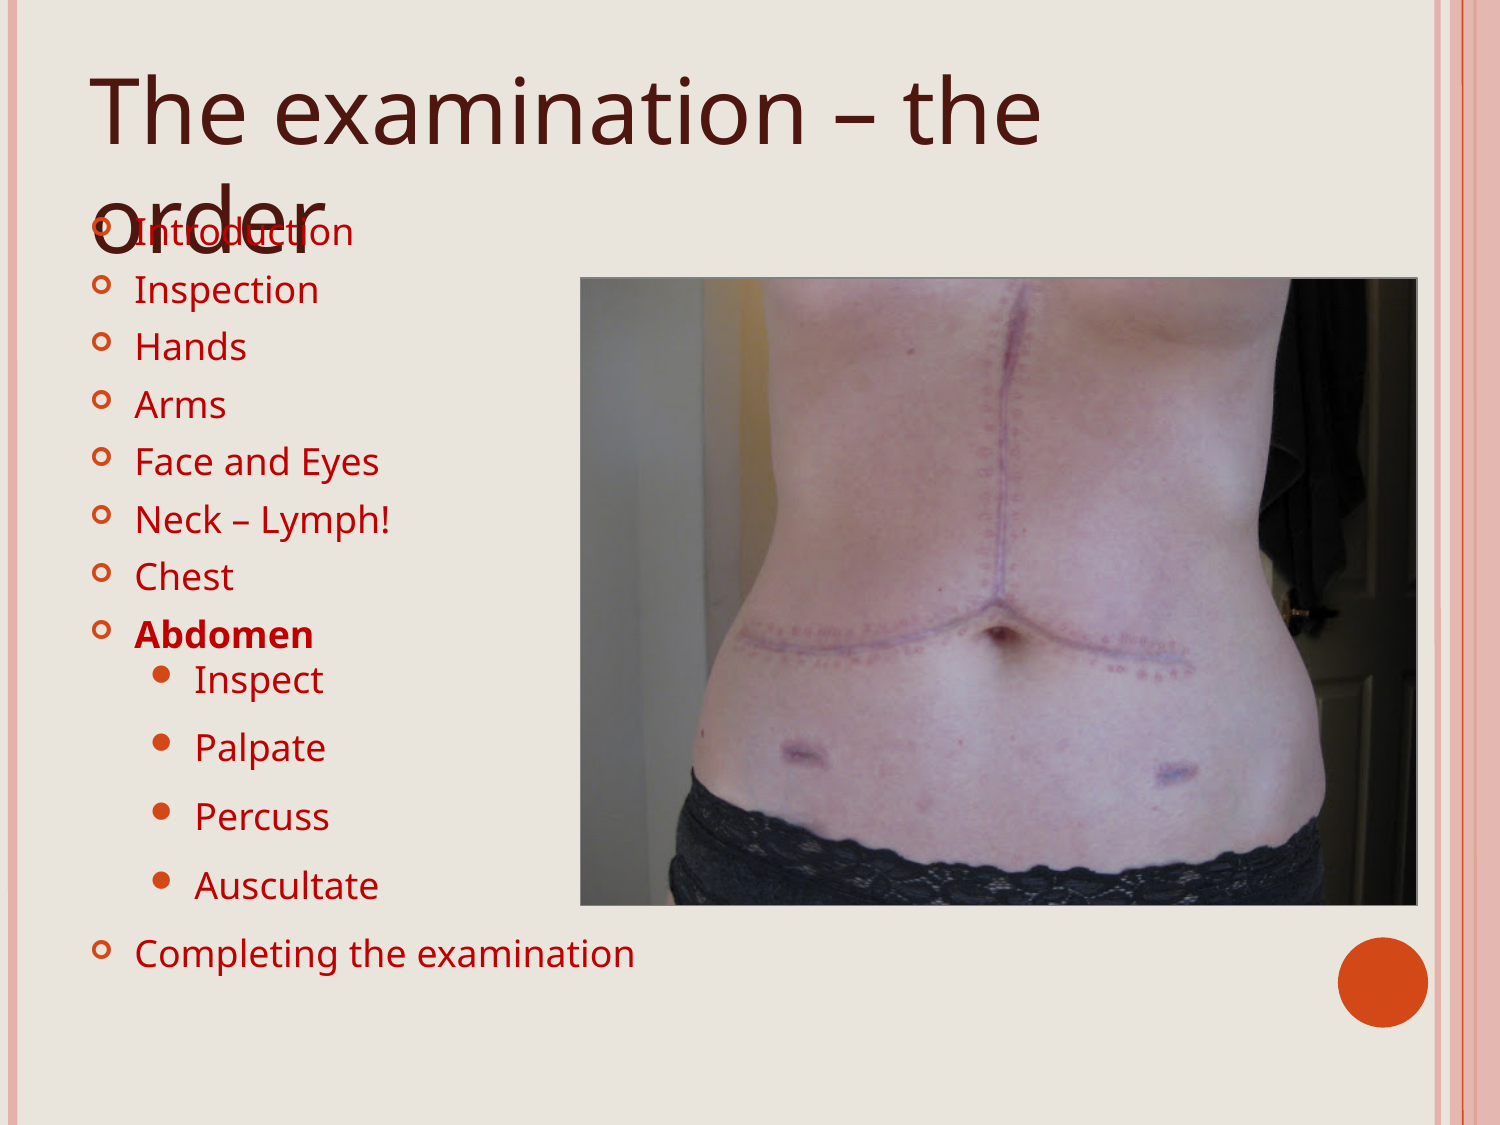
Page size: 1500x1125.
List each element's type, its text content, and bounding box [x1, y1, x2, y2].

text_box Introduction Inspection Hands Arms Face and Eyes Neck – Lymph! Chest Abdomen Inspect Palpate Percuss Auscultate Completing the examination [75, 200, 821, 1001]
title The examination – the order [75, 45, 1300, 233]
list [581, 278, 1417, 906]
